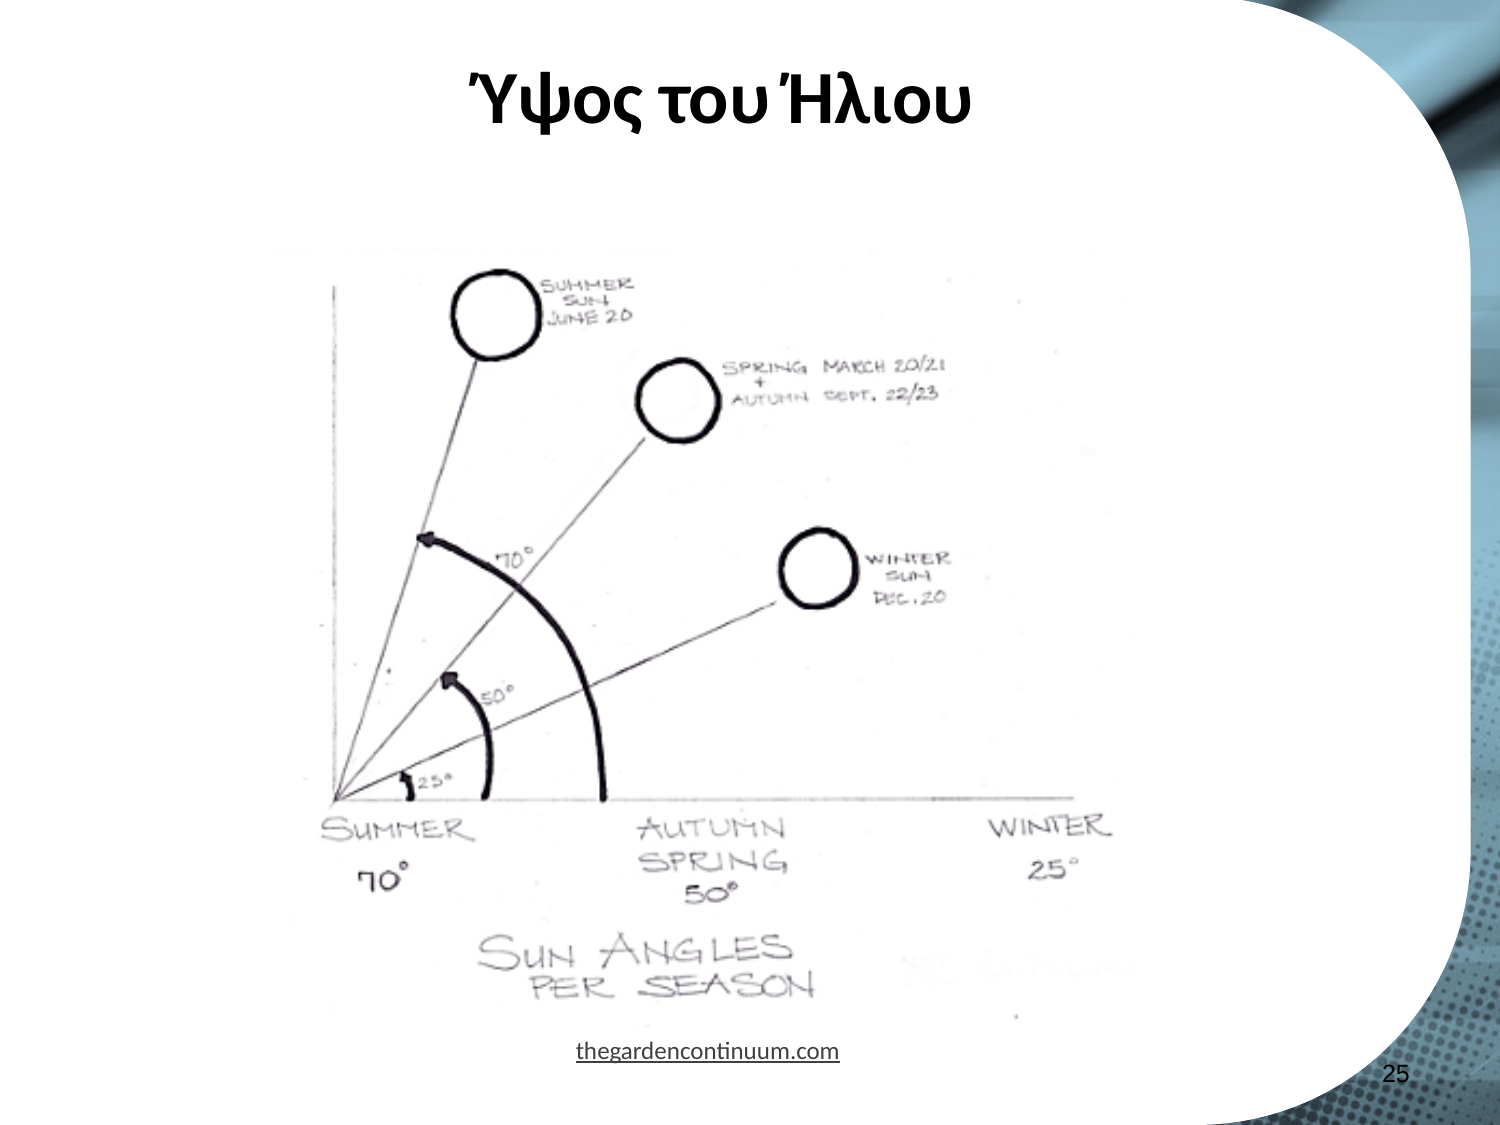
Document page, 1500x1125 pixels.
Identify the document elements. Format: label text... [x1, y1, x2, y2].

title Ύψος του Ήλιου [41, 19, 1412, 169]
picture [277, 248, 1139, 1029]
text_box thegardencontinuum.com [333, 1036, 1084, 1072]
slide_number 24 [1074, 1042, 1425, 1103]
